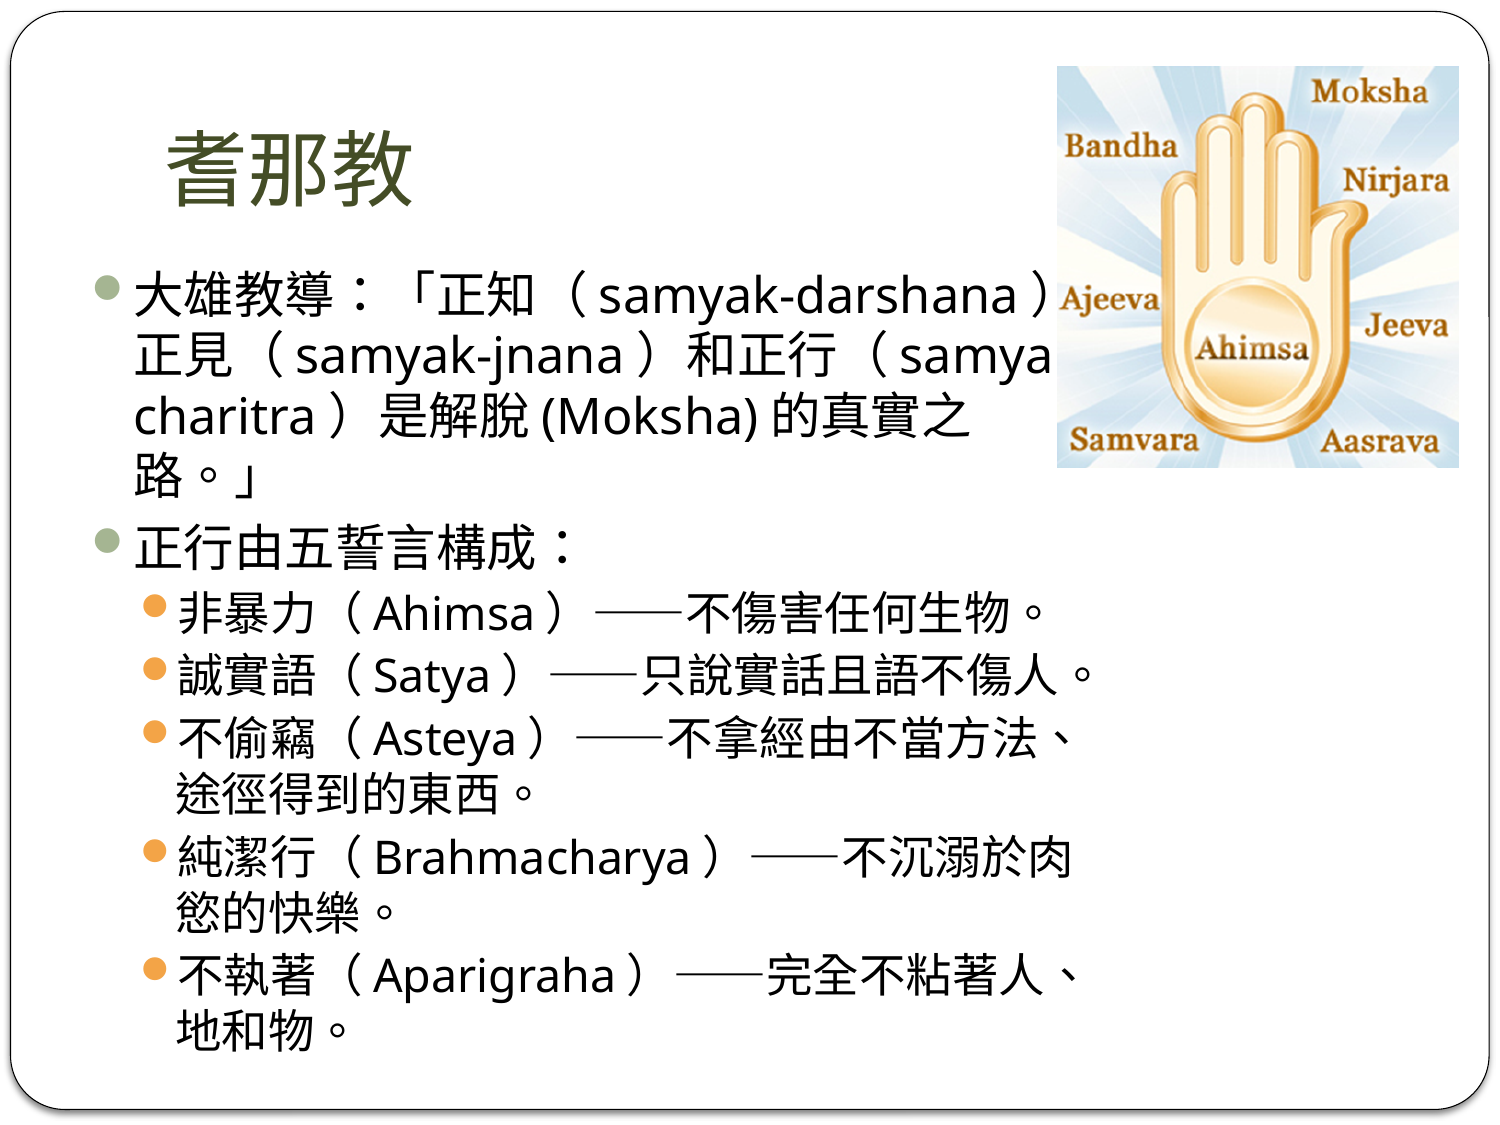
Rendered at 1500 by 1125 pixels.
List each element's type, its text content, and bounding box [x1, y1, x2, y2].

list 大雄教導：「正知（samyak-darshana）、正見（samyak-jnana）和正行（samyak-charitra）是解脫(Moksha)的真實之路。」 正行由五誓言構成： 非暴力（Ahimsa）——不傷害任何生物。 誠實語（Satya）——只說實話且語不傷人。 不偷竊（Asteya）——不拿經由不當方法、途徑得到的東西。 純潔行（Brahmacharya）——不沉溺於肉慾的快樂。 不執著（Aparigraha）——完全不粘著人、地和物。 [76, 255, 1126, 1077]
picture [1056, 66, 1459, 469]
title 耆那教 [150, 45, 1425, 233]
